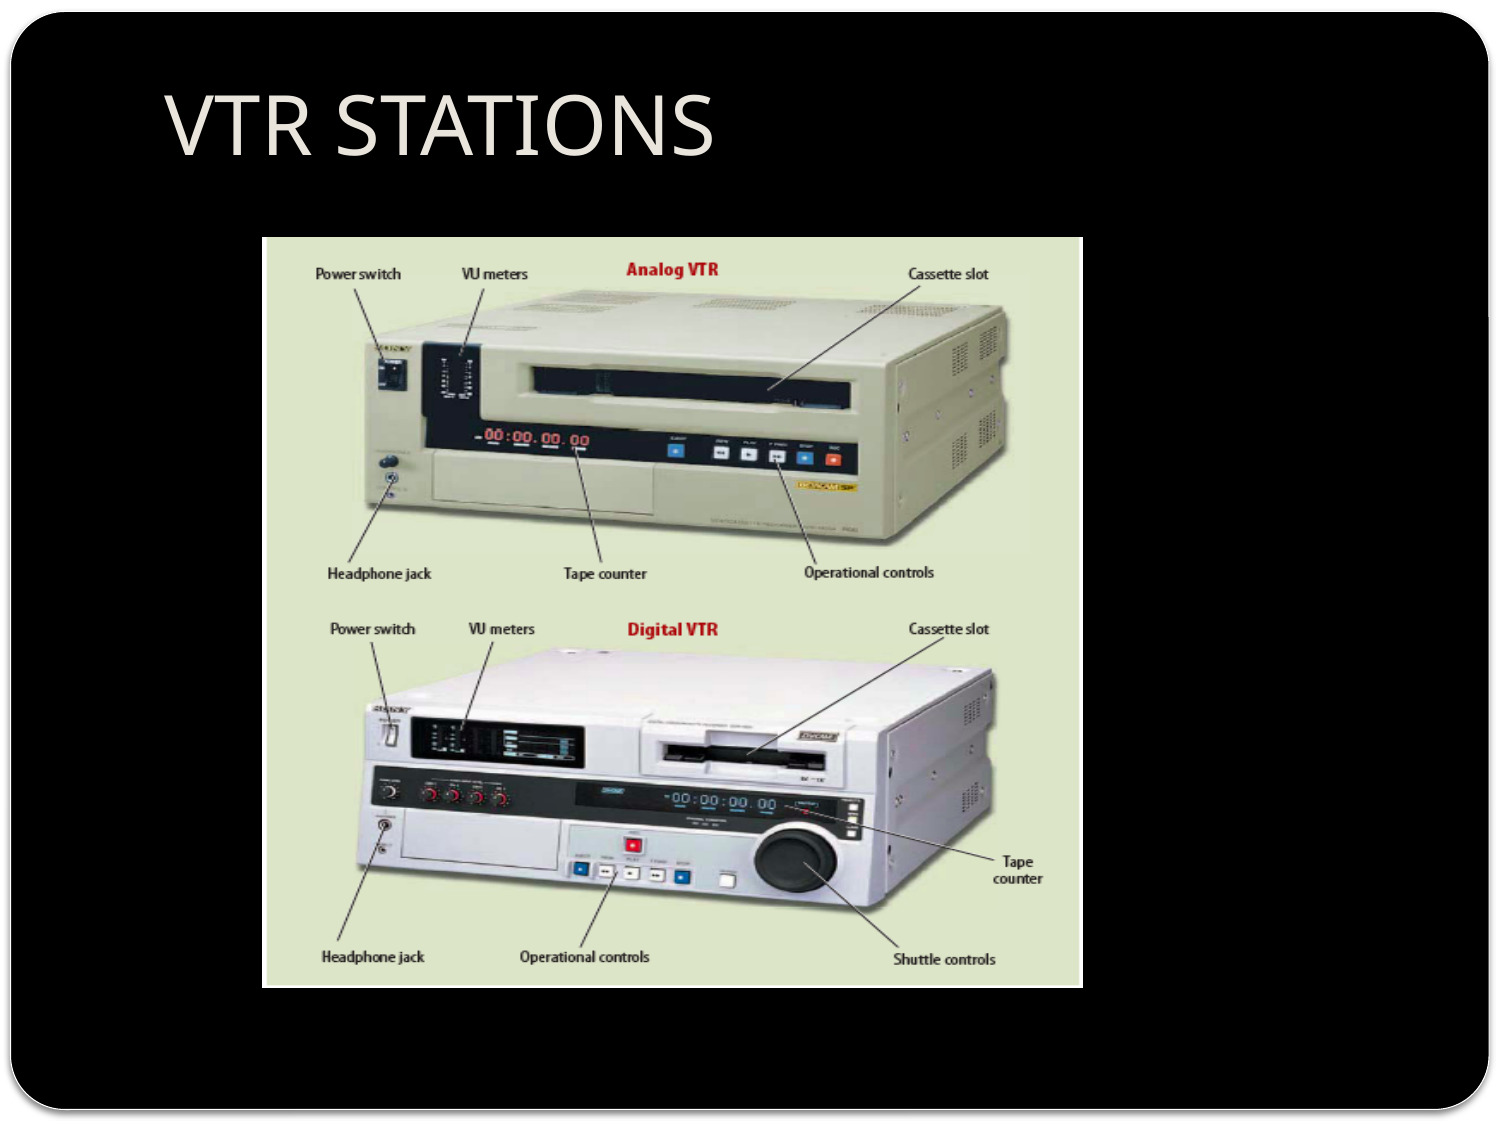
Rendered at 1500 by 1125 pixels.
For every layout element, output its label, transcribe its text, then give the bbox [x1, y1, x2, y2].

title VTR STATIONS [150, 0, 1425, 188]
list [262, 237, 1083, 988]
